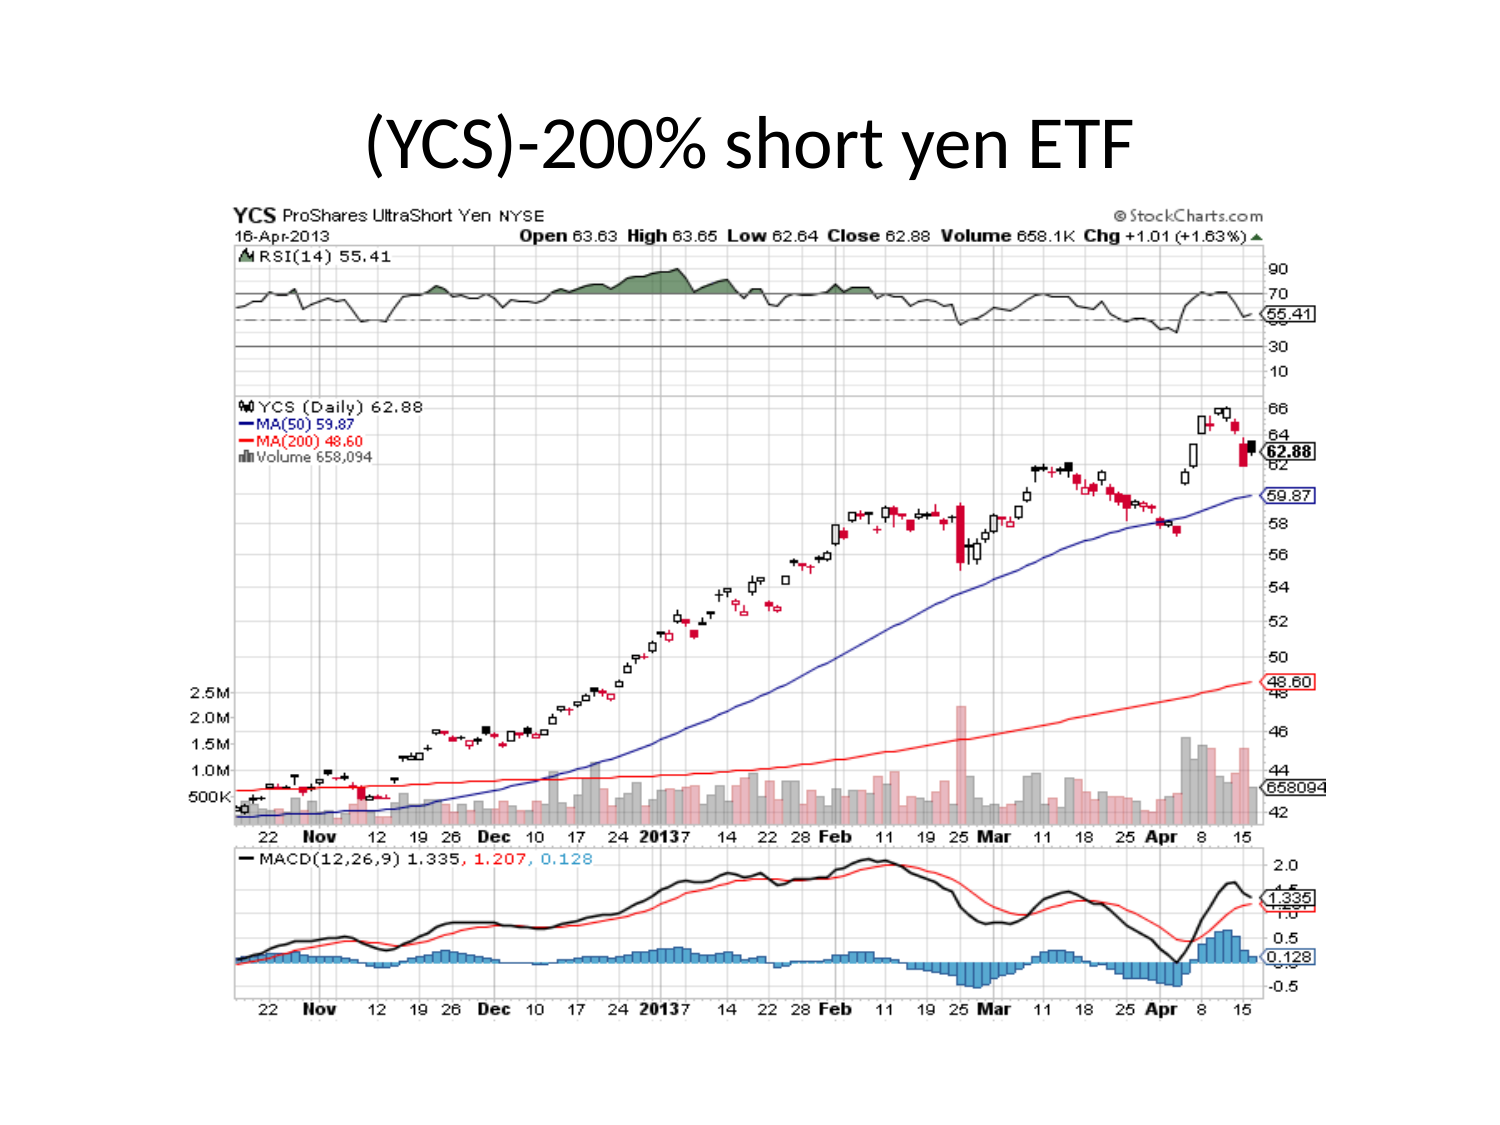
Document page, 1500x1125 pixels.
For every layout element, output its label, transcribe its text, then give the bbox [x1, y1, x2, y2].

title (YCS)-200% short yen ETF [74, 44, 1426, 124]
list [74, 124, 1426, 1125]
